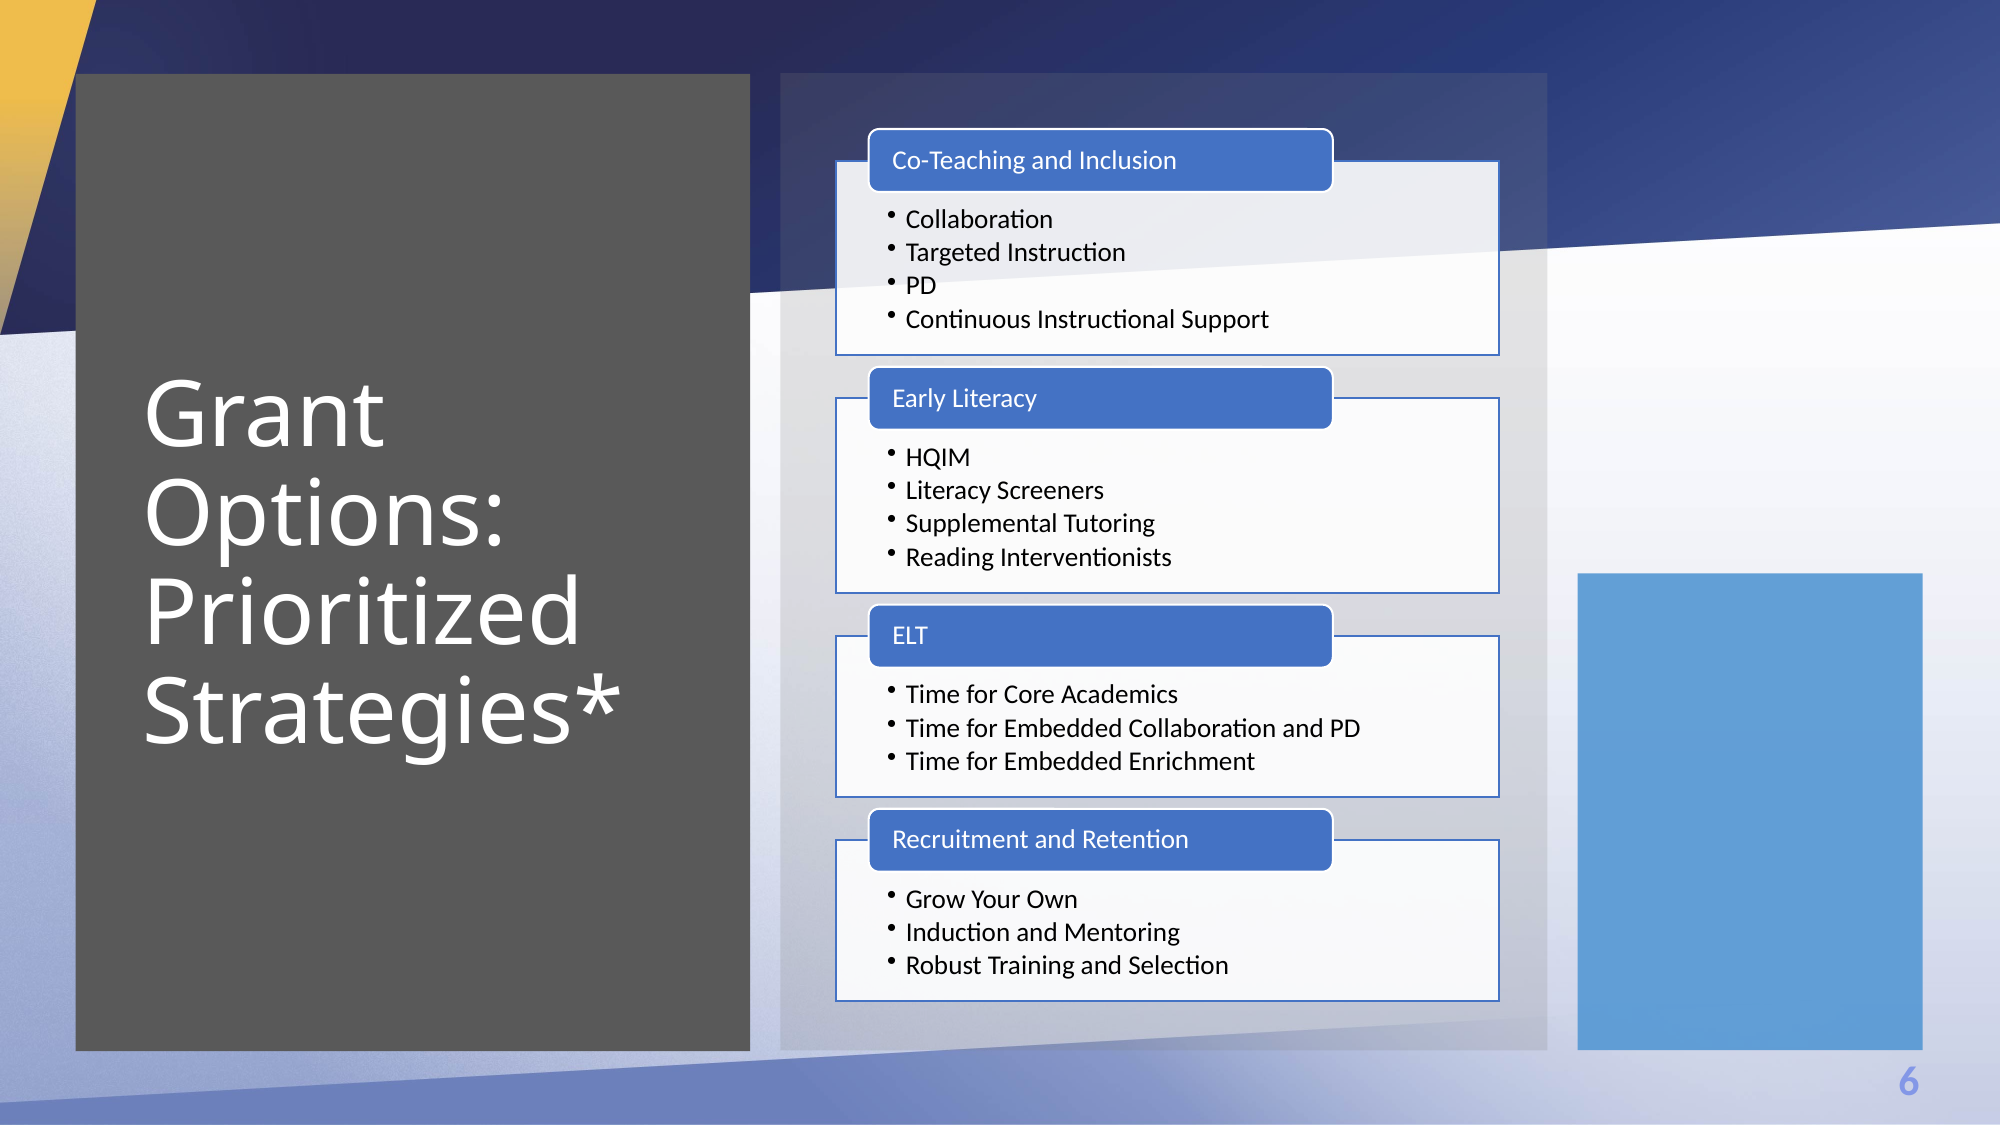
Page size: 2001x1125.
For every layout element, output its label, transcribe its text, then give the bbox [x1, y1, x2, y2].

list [835, 124, 1499, 1006]
text_box [779, 72, 1548, 1051]
text_box [1577, 572, 1924, 1051]
text_box [75, 73, 751, 1052]
picture [0, 0, 2000, 1125]
title Grant Options: Prioritized Strategies* [127, 125, 703, 1006]
